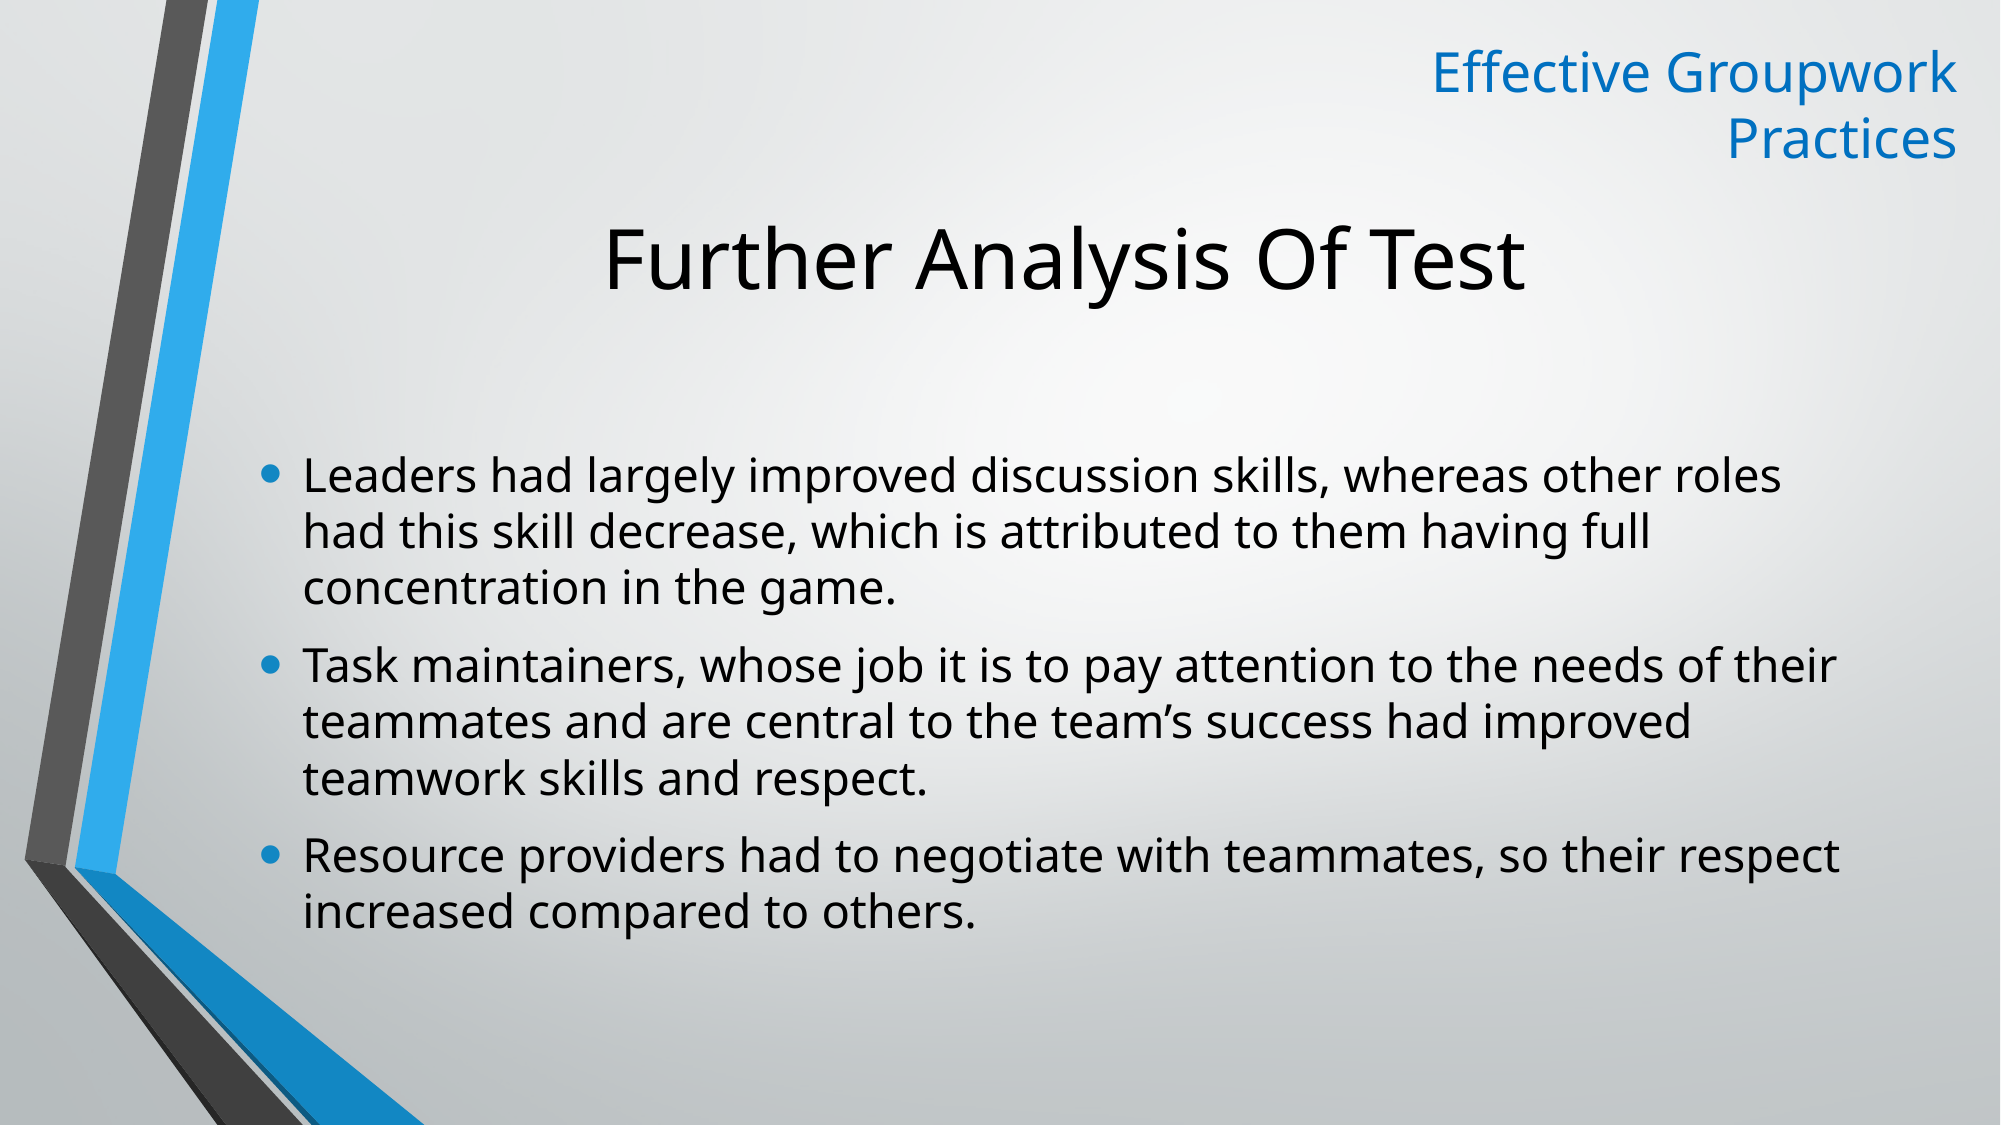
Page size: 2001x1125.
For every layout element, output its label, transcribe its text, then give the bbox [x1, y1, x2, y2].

list Leaders had largely improved discussion skills, whereas other roles had this skill decrease, which is attributed to them having full concentration in the game. Task maintainers, whose job it is to pay attention to the needs of their teammates and are central to the team’s success had improved teamwork skills and respect. Resource providers had to negotiate with teammates, so their respect increased compared to others. [243, 437, 1887, 950]
text_box Effective Groupwork Practices [1400, 20, 1973, 187]
title Further Analysis Of Test [243, 112, 1887, 400]
